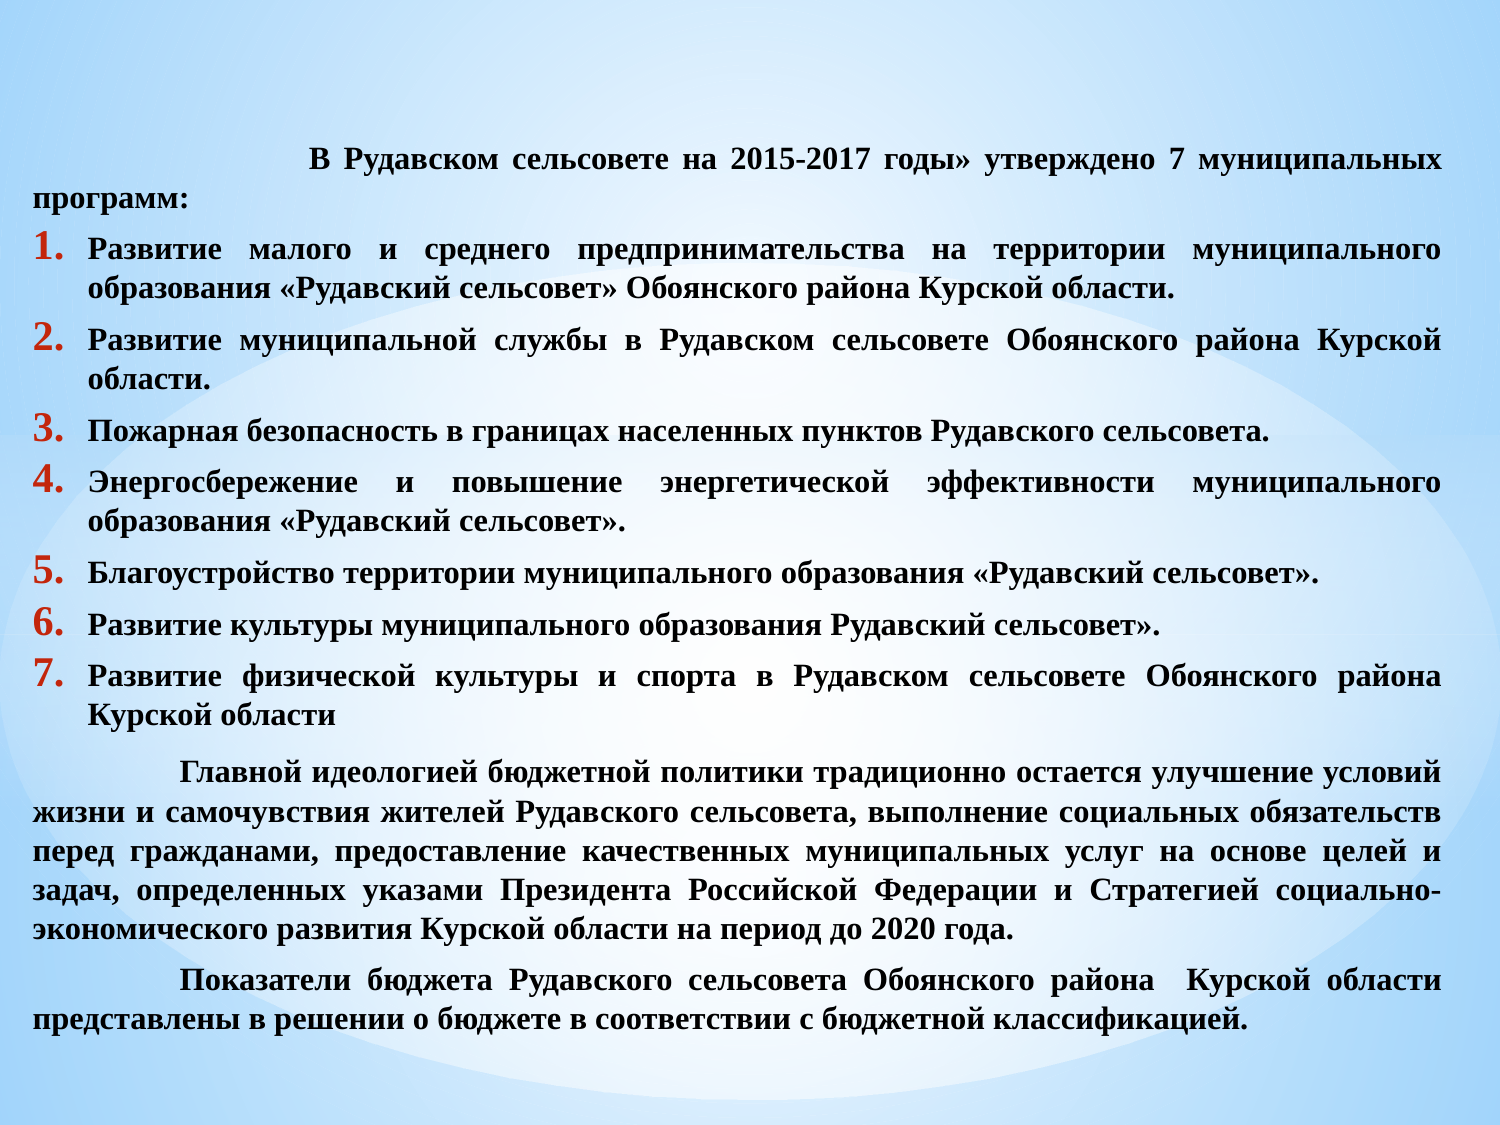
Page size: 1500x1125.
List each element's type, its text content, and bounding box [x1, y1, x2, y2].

subtitle В Рудавском сельсовете на 2015-2017 годы» утверждено 7 муниципальных программ: Развитие малого и среднего предпринимательства на территории муниципального образования «Рудавский сельсовет» Обоянского района Курской области. Развитие муниципальной службы в Рудавском сельсовете Обоянского района Курской области. Пожарная безопасность в границах населенных пунктов Рудавского сельсовета. Энергосбережение и повышение энергетической эффективности муниципального образования «Рудавский сельсовет». Благоустройство территории муниципального образования «Рудавский сельсовет». Развитие культуры муниципального образования Рудавский сельсовет». Развитие физической культуры и спорта в Рудавском сельсовете Обоянского района Курской области Главной идеологией бюджетной политики традиционно остается улучшение условий жизни и самочувствия жителей Рудавского сельсовета, выполнение социальных обязательств перед гражданами, предоставление качественных муниципальных услуг на основе целей и задач, определенных указами Президента Российской Федерации и Стратегией социально-экономического развития Курской области на период до 2020 года. Показатели бюджета Рудавского сельсовета Обоянского района Курской области представлены в решении о бюджете в соответствии с бюджетной классификацией. [17, 30, 1459, 1047]
